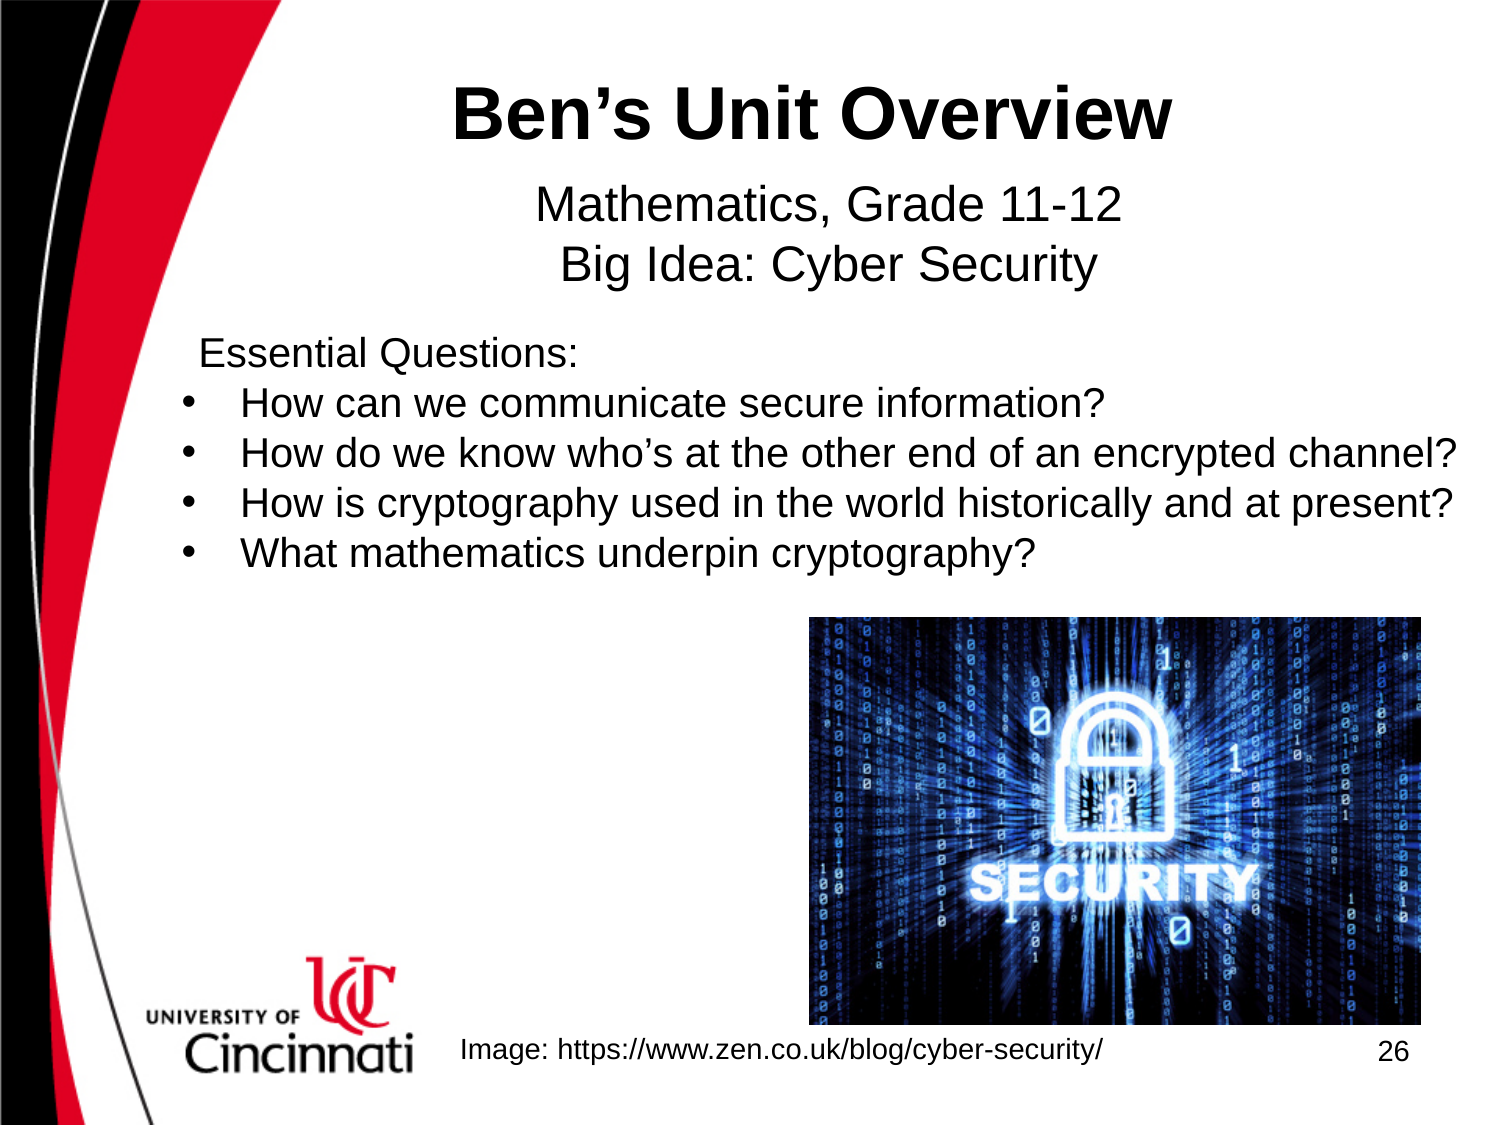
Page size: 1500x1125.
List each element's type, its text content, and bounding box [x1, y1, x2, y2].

list Mathematics, Grade 11-12 Big Idea: Cyber Security Essential Questions: How can we communicate secure information? How do we know who’s at the other end of an encrypted channel? How is cryptography used in the world historically and at present? What mathematics underpin cryptography? [150, 156, 1475, 900]
text_box Image: https://www.zen.co.uk/blog/cyber-security/ [444, 1015, 1500, 1125]
title Ben’s Unit Overview [150, 26, 1475, 156]
picture [809, 616, 1421, 1025]
picture [0, 0, 422, 1125]
